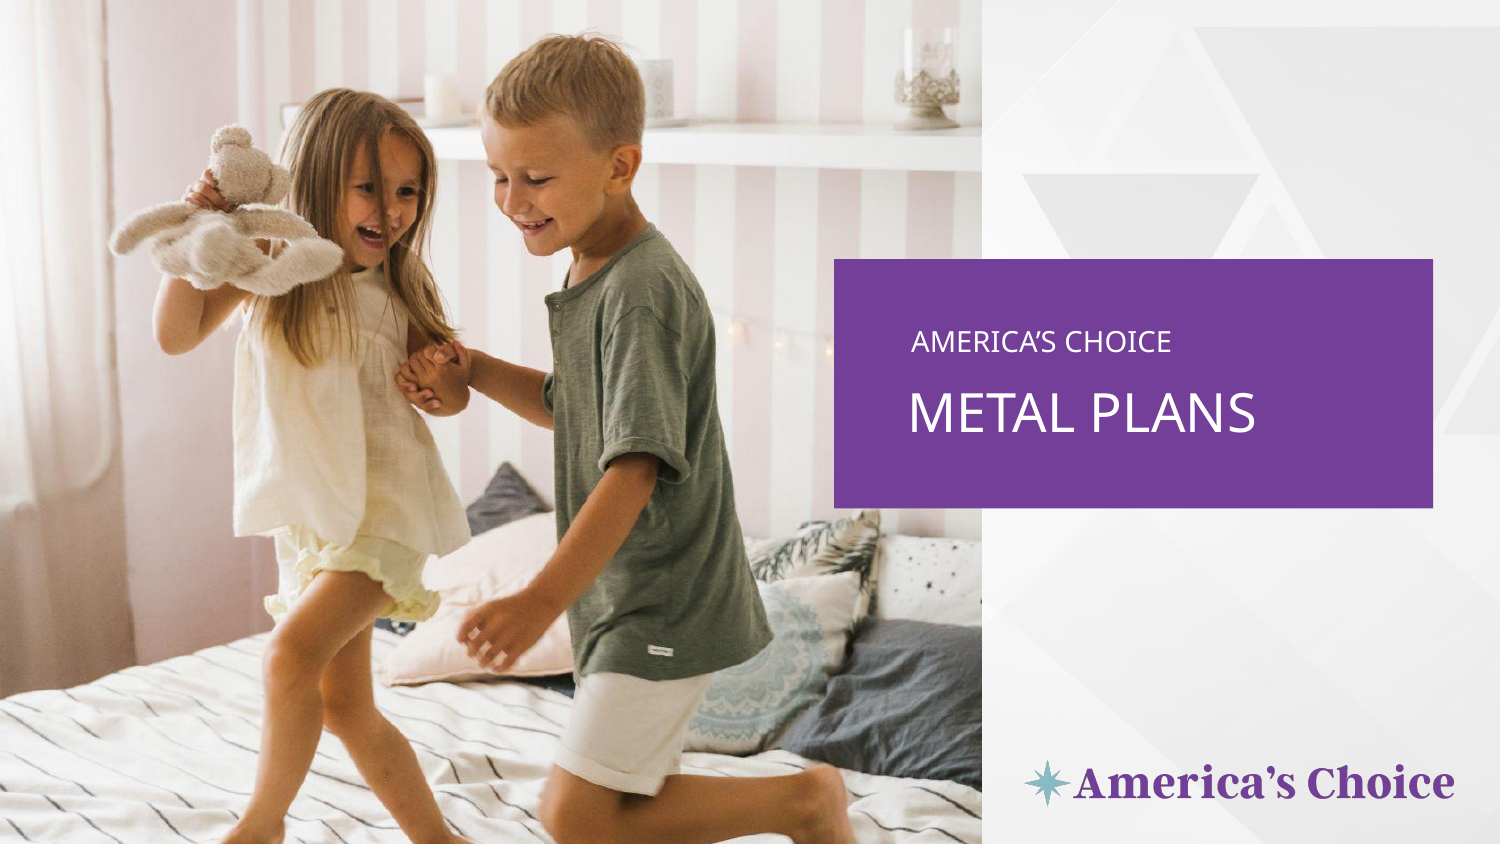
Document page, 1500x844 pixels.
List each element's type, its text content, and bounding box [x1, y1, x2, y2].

text_box [987, 259, 1434, 308]
text_box [987, 459, 1434, 509]
text_box METAL PLANS [987, 374, 1485, 459]
text_box AMERICA’S CHOICE [987, 308, 1488, 374]
picture [0, 0, 1500, 844]
